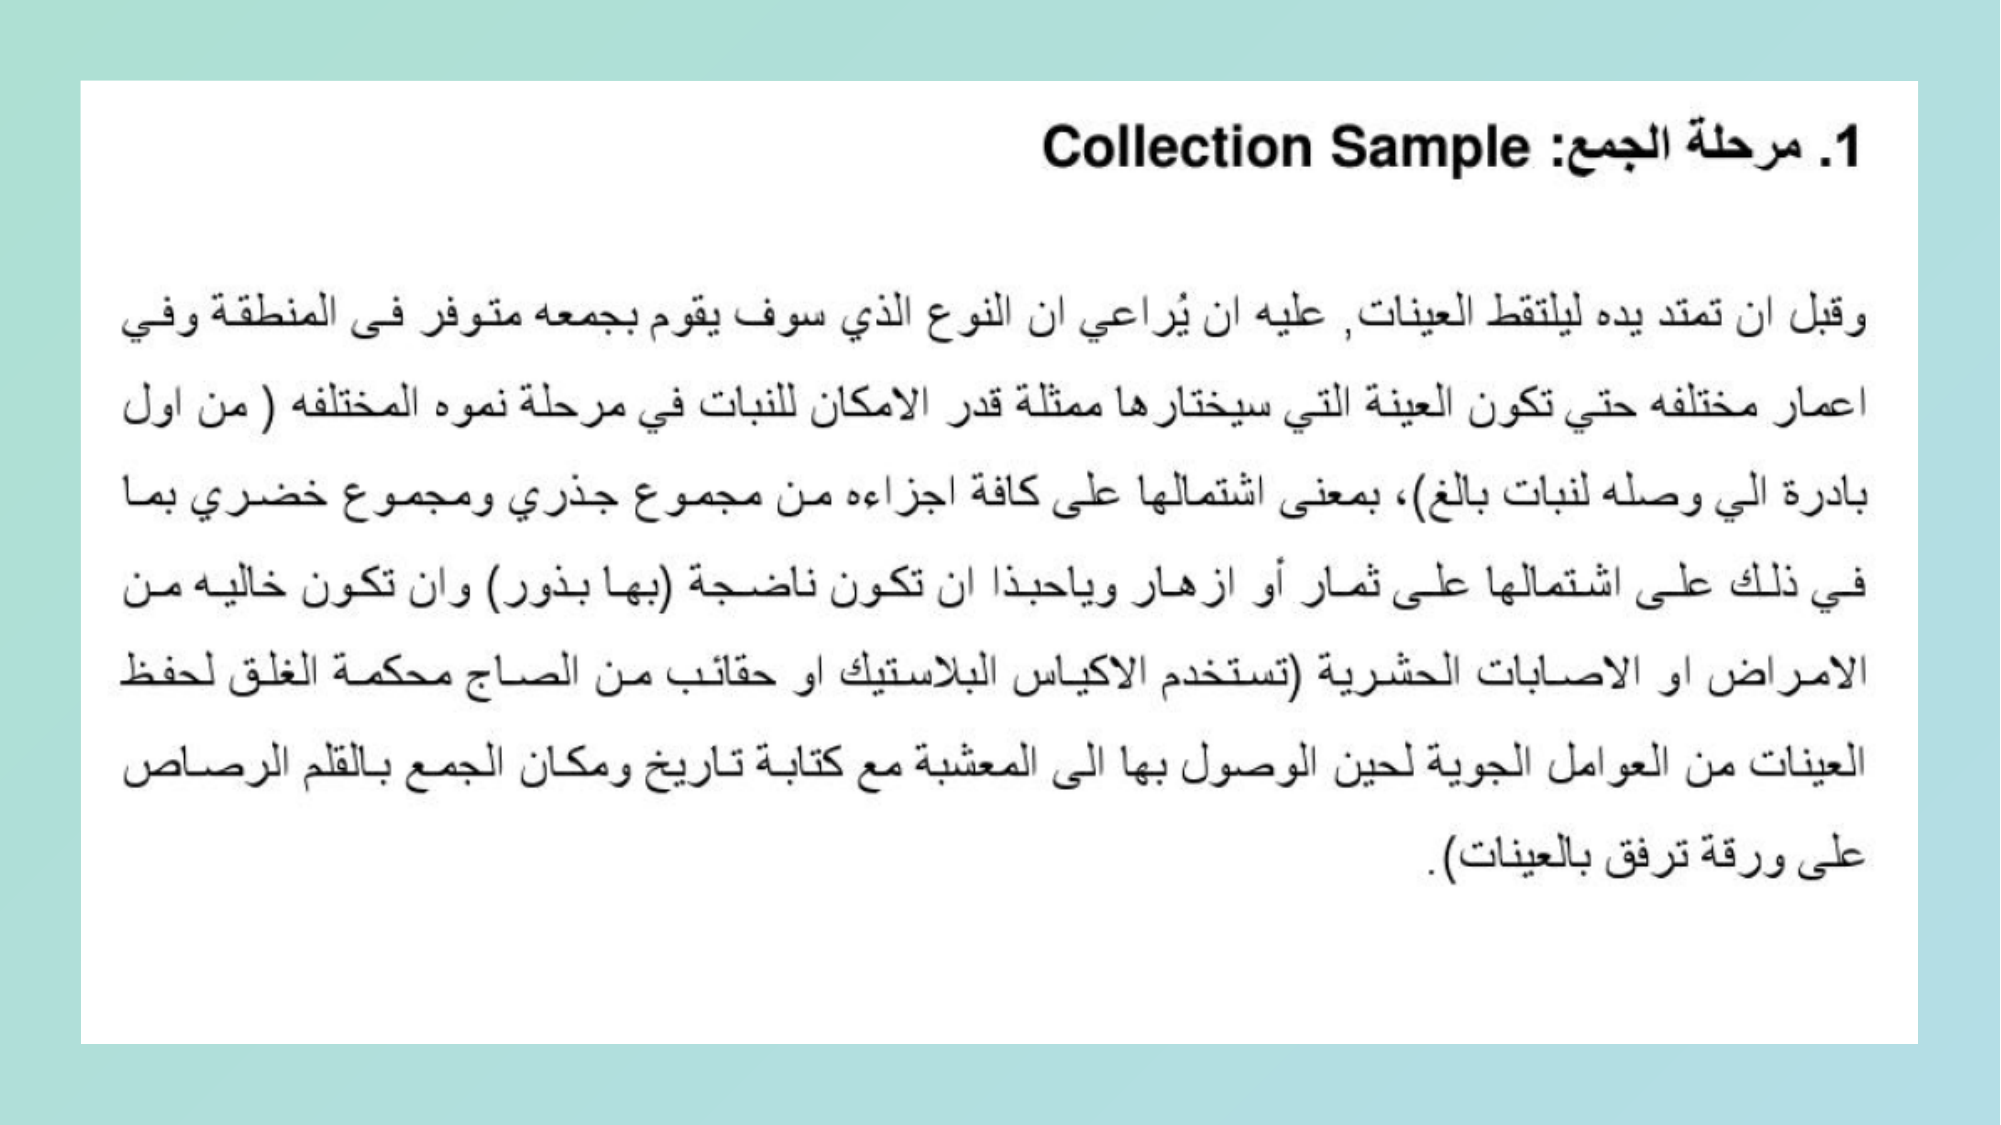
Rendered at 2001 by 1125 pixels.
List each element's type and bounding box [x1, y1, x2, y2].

picture [107, 267, 1905, 895]
picture [1007, 89, 1912, 206]
